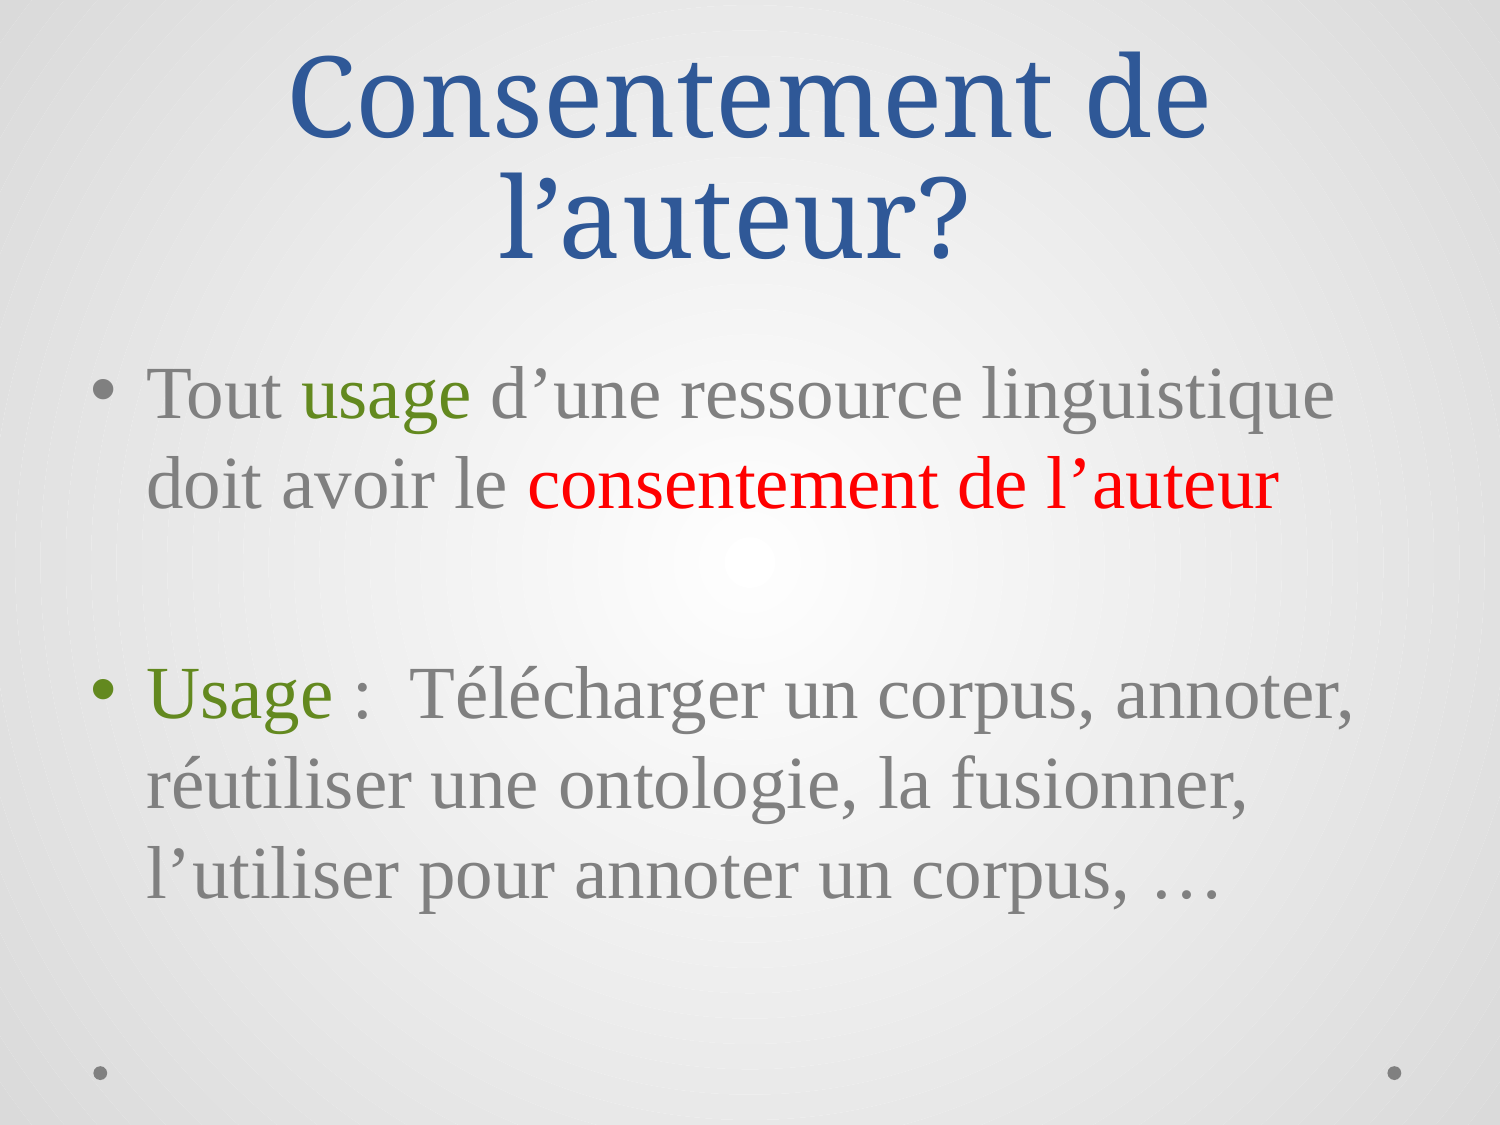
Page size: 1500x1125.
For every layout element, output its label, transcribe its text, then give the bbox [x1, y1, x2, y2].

title Consentement de l’auteur? [75, 25, 1425, 289]
list Tout usage d’une ressource linguistique doit avoir le consentement de l’auteur Usage : Télécharger un corpus, annoter, réutiliser une ontologie, la fusionner, l’utiliser pour annoter un corpus, … [75, 336, 1425, 1005]
